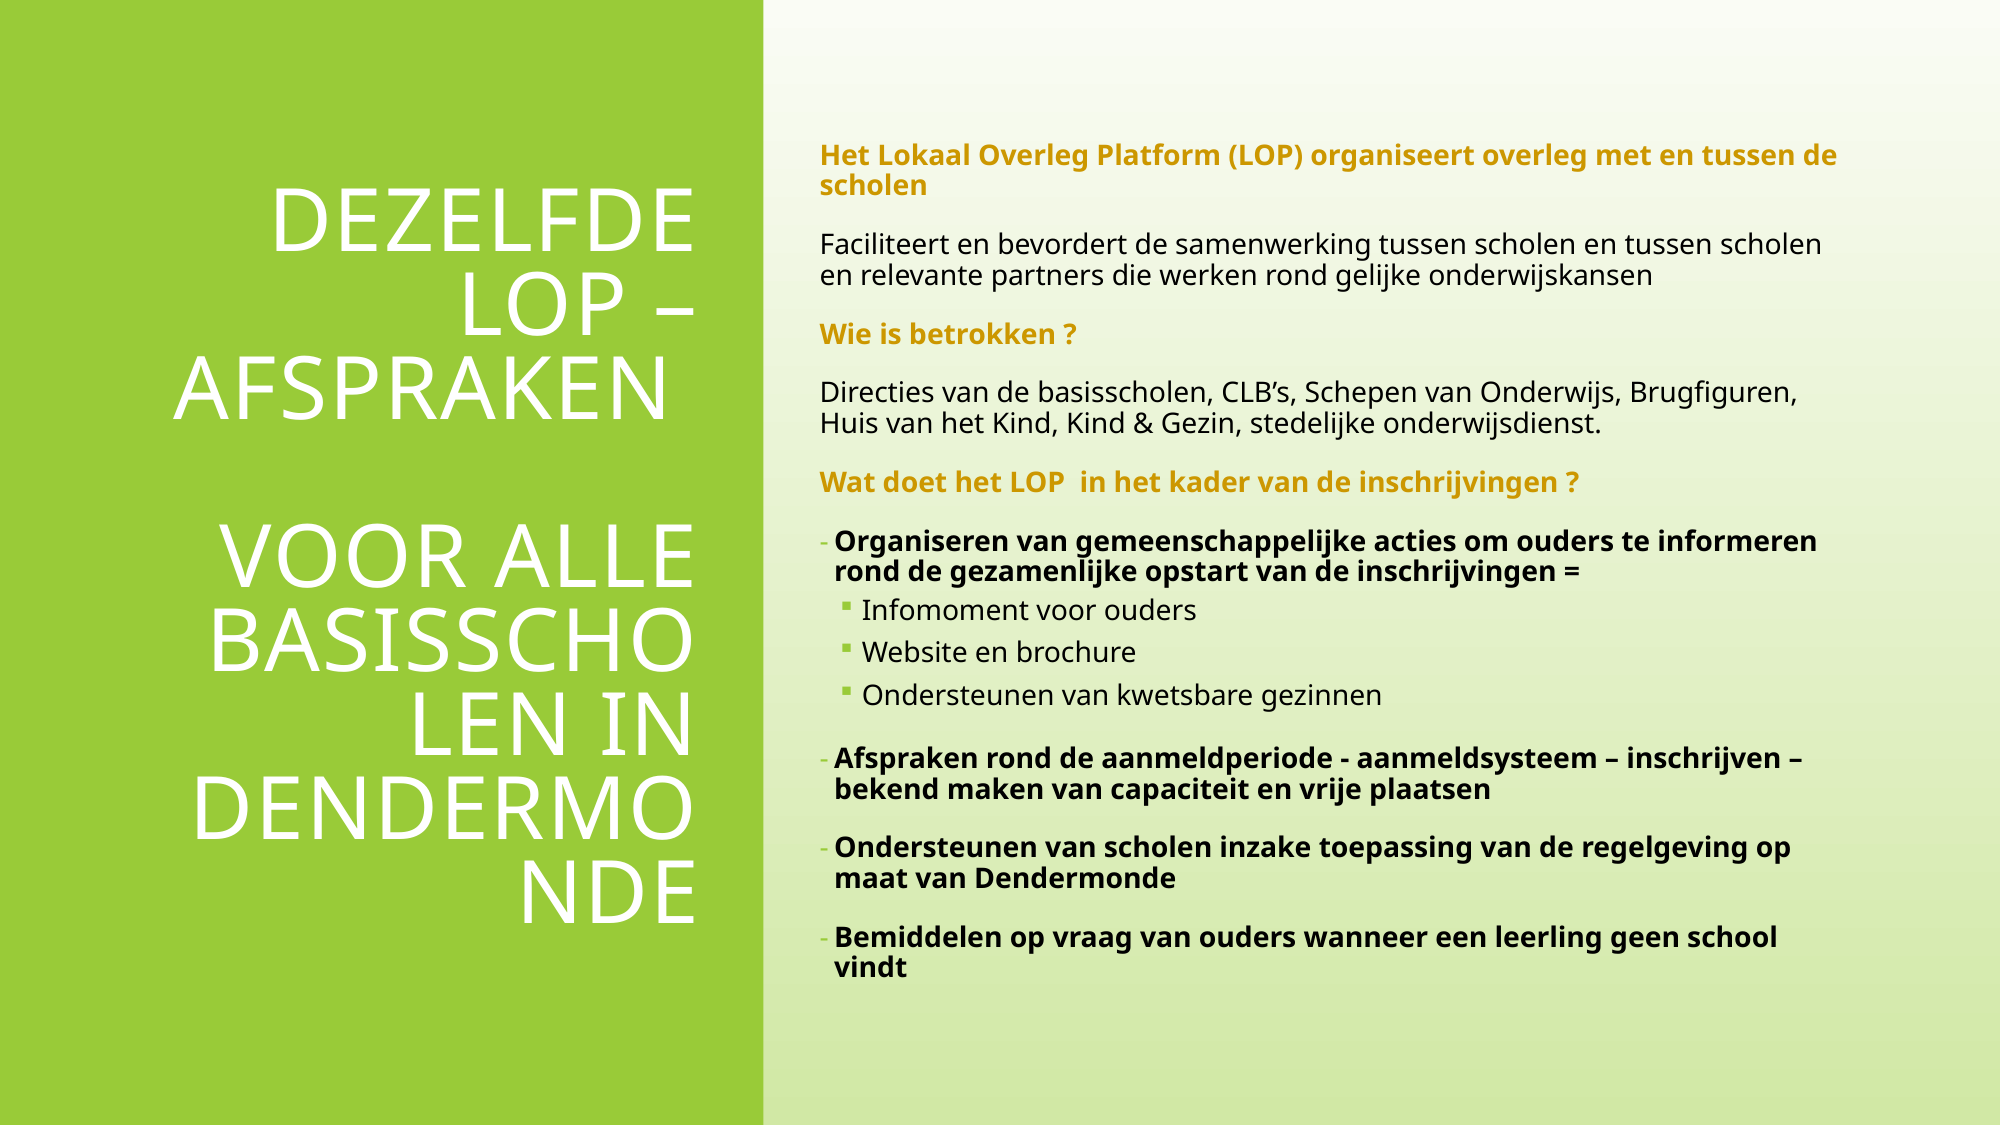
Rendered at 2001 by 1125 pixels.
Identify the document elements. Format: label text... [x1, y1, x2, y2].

title Dezelfde LOP – afspraken voor alle basisscholen in dendermonde [158, 131, 715, 993]
list Het Lokaal Overleg Platform (LOP) organiseert overleg met en tussen de scholen Faciliteert en bevordert de samenwerking tussen scholen en tussen scholen en relevante partners die werken rond gelijke onderwijskansen Wie is betrokken ? Directies van de basisscholen, CLB’s, Schepen van Onderwijs, Brugfiguren, Huis van het Kind, Kind & Gezin, stedelijke onderwijsdienst. Wat doet het LOP in het kader van de inschrijvingen ? Organiseren van gemeenschappelijke acties om ouders te informeren rond de gezamenlijke opstart van de inschrijvingen = Infomoment voor ouders Website en brochure Ondersteunen van kwetsbare gezinnen Afspraken rond de aanmeldperiode - aanmeldsysteem – inschrijven – bekend maken van capaciteit en vrije plaatsen Ondersteunen van scholen inzake toepassing van de regelgeving op maat van Dendermonde Bemiddelen op vraag van ouders wanneer een leerling geen school vindt [812, 131, 1847, 993]
text_box [0, 0, 765, 1125]
text_box [765, 0, 2000, 1125]
